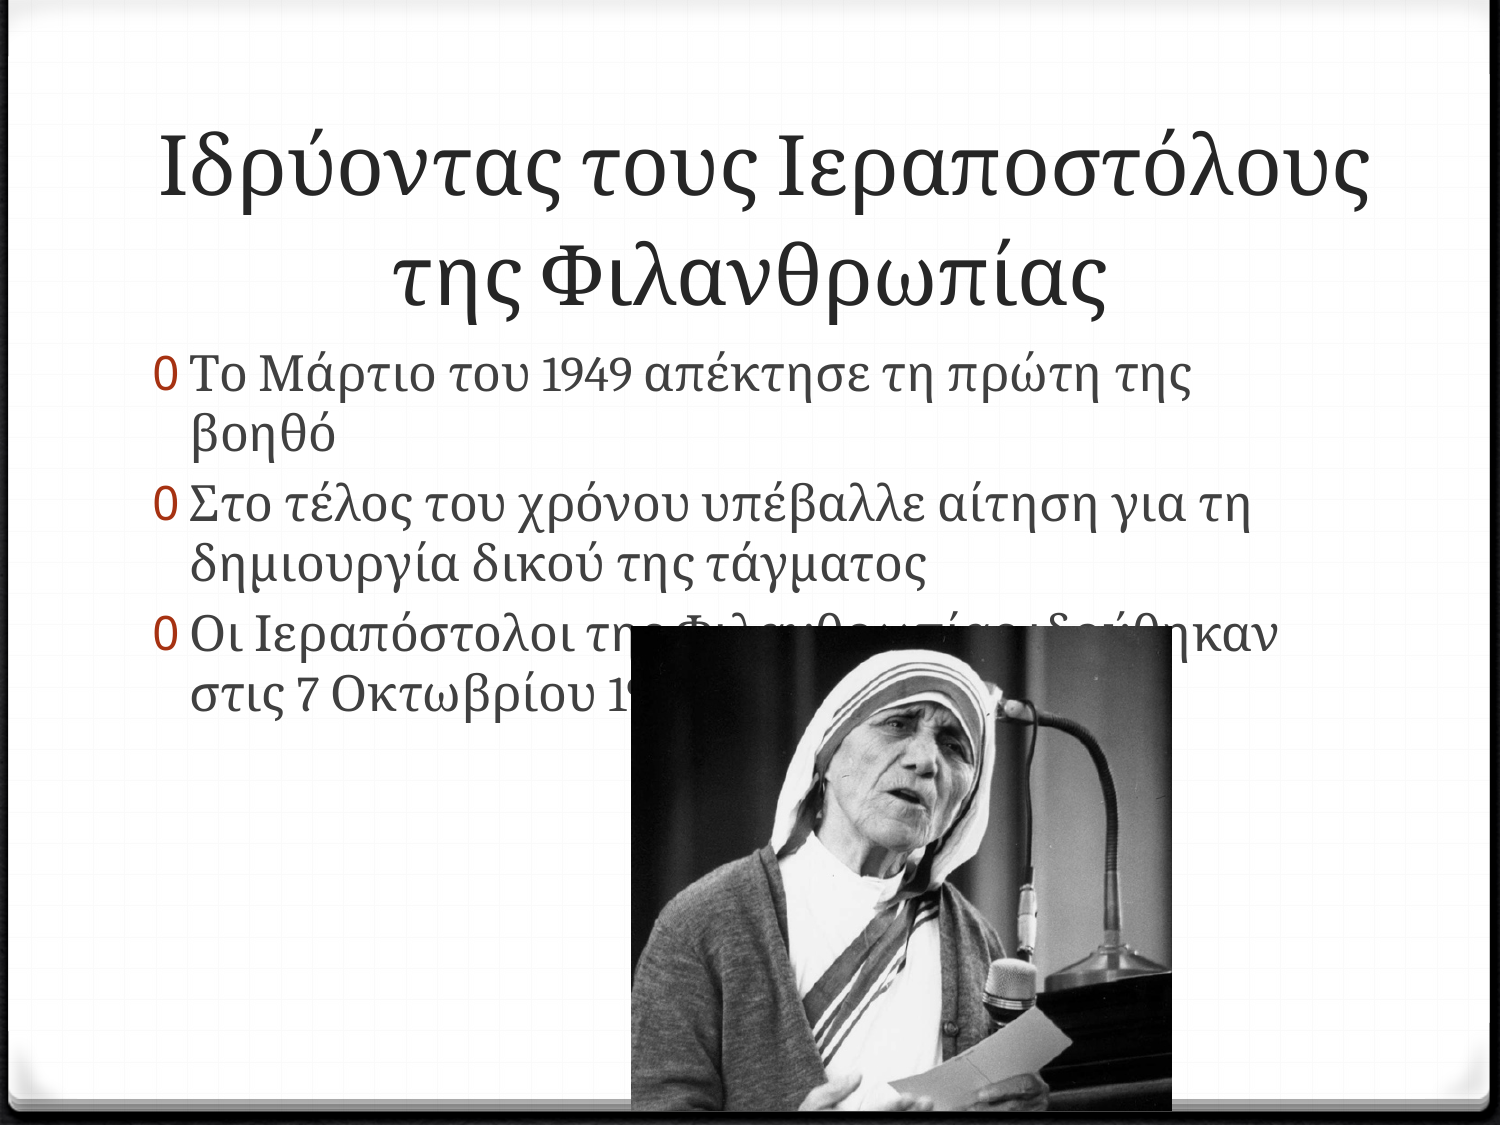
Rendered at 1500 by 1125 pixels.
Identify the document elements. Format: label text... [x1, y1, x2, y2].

list Το Μάρτιο του 1949 απέκτησε τη πρώτη της βοηθό Στο τέλος του χρόνου υπέβαλλε αίτηση για τη δημιουργία δικού της τάγματος Οι Ιεραπόστολοι της Φιλανθρωπίας ιδρύθηκαν στις 7 Οκτωβρίου 1950. [137, 334, 1363, 983]
picture [0, 0, 1500, 1125]
title Ιδρύοντας τους Ιεραποστόλους της Φιλανθρωπίας [90, 71, 1410, 309]
